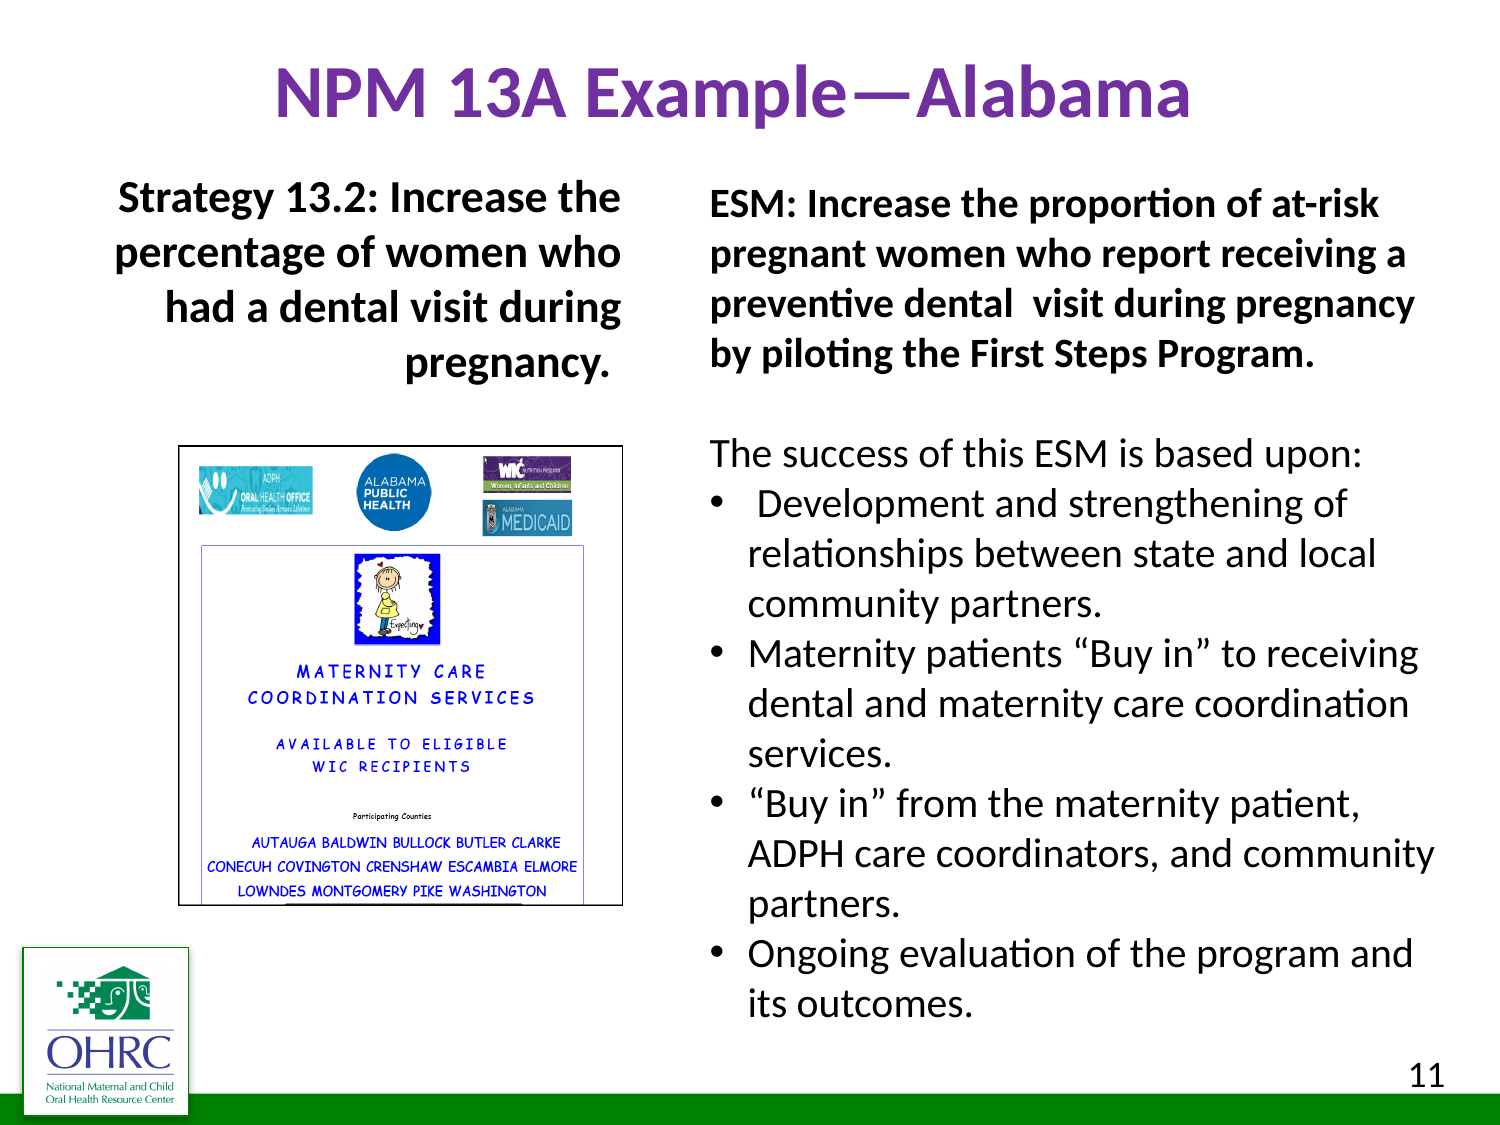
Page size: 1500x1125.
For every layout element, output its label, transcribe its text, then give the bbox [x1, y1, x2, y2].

title NPM 13A Example—Alabama [58, 35, 1409, 136]
text_box ESM: Increase the proportion of at-risk pregnant women who report receiving a preventive dental visit during pregnancy by piloting the First Steps Program. The success of this ESM is based upon: Development and strengthening of relationships between state and local community partners. Maternity patients “Buy in” to receiving dental and maternity care coordination services. “Buy in” from the maternity patient, ADPH care coordinators, and community partners. Ongoing evaluation of the program and its outcomes. [694, 168, 1462, 1125]
picture [177, 444, 623, 906]
list Strategy 13.2: Increase the percentage of women who had a dental visit during pregnancy. [70, 159, 637, 497]
picture [46, 966, 174, 1103]
slide_number 11 [1110, 1042, 1461, 1103]
